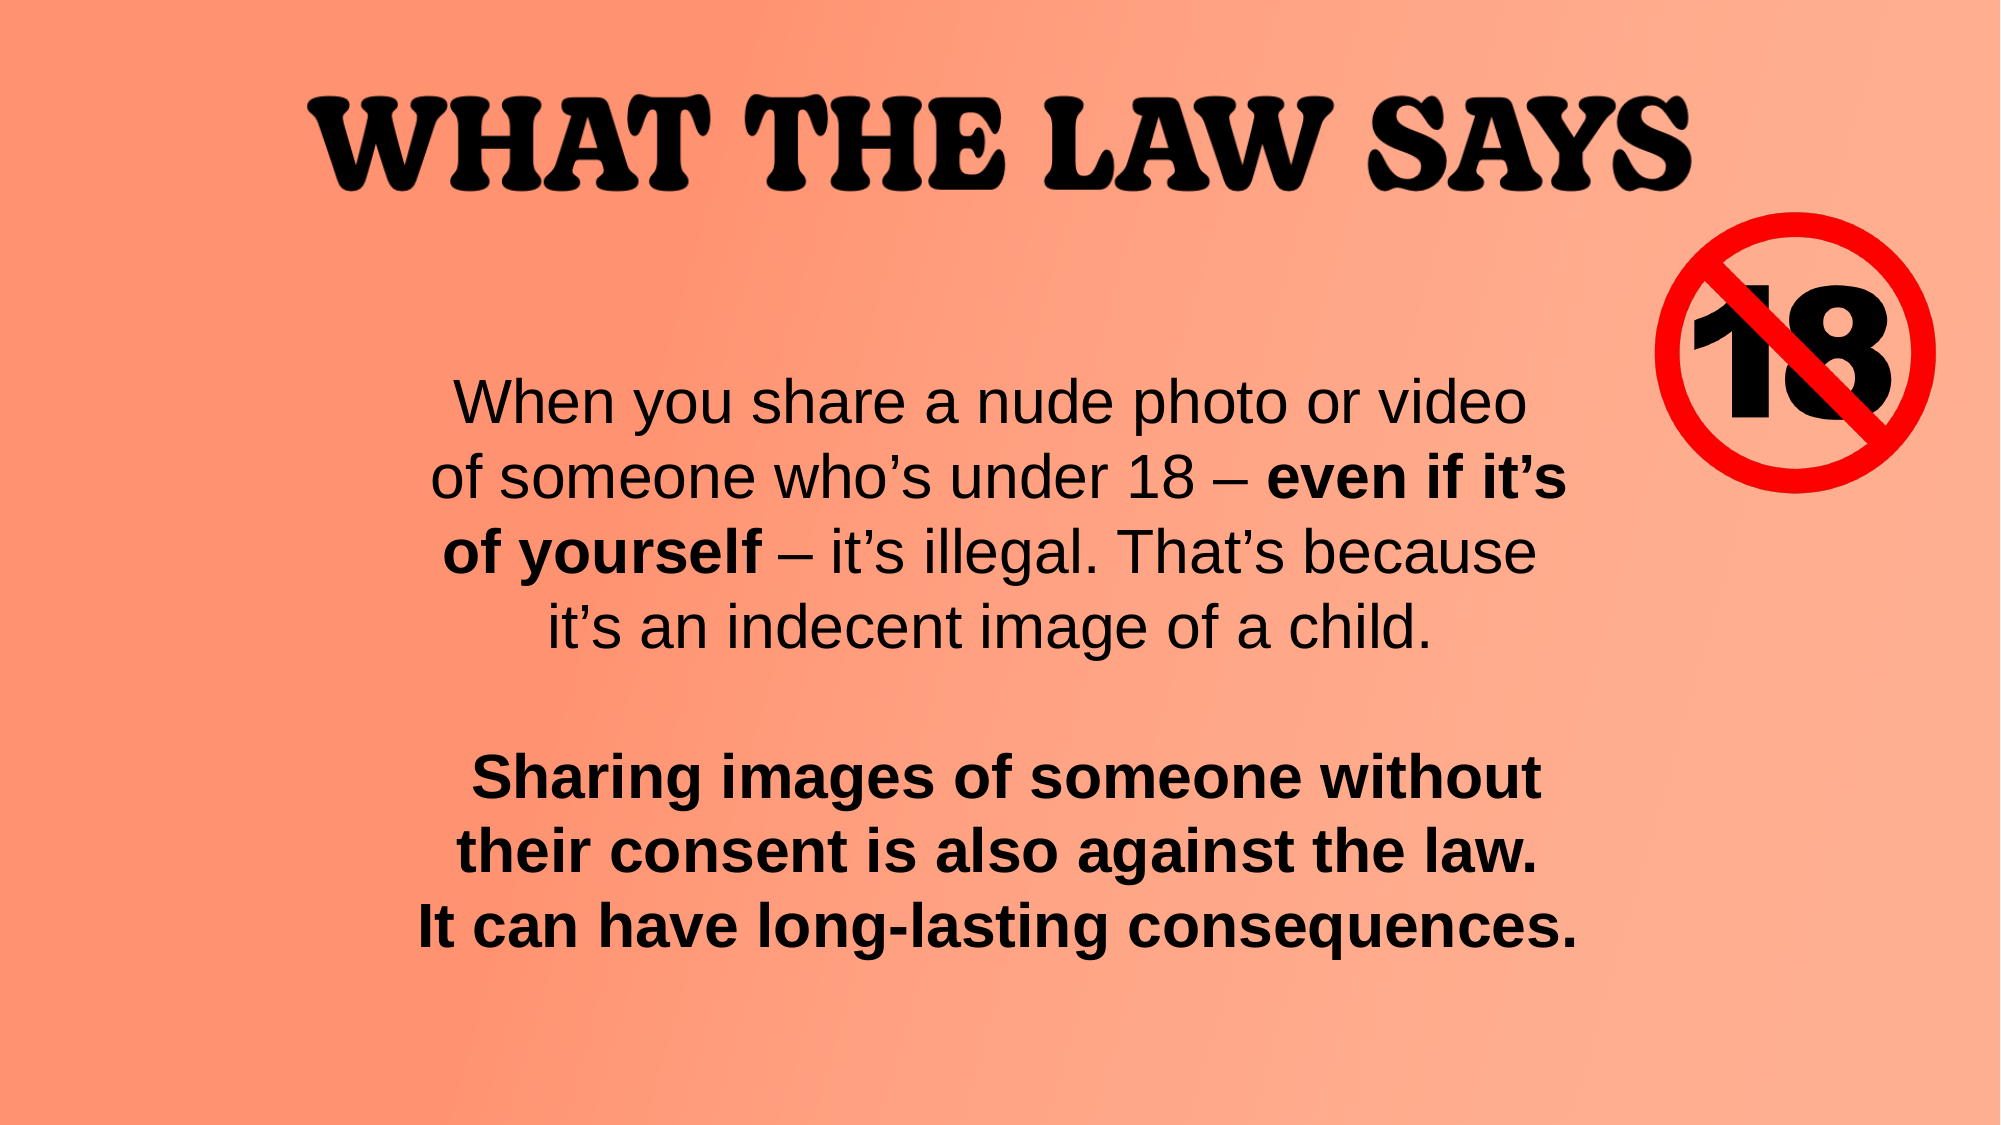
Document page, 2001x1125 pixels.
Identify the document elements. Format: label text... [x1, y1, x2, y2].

picture [0, 0, 2001, 1125]
text_box When you share a nude photo or video of someone who’s under 18 – even if it’s of yourself – it’s illegal. That’s because it’s an indecent image of a child. Sharing images of someone without their consent is also against the law. It can have long-lasting consequences. [335, 294, 1665, 1125]
